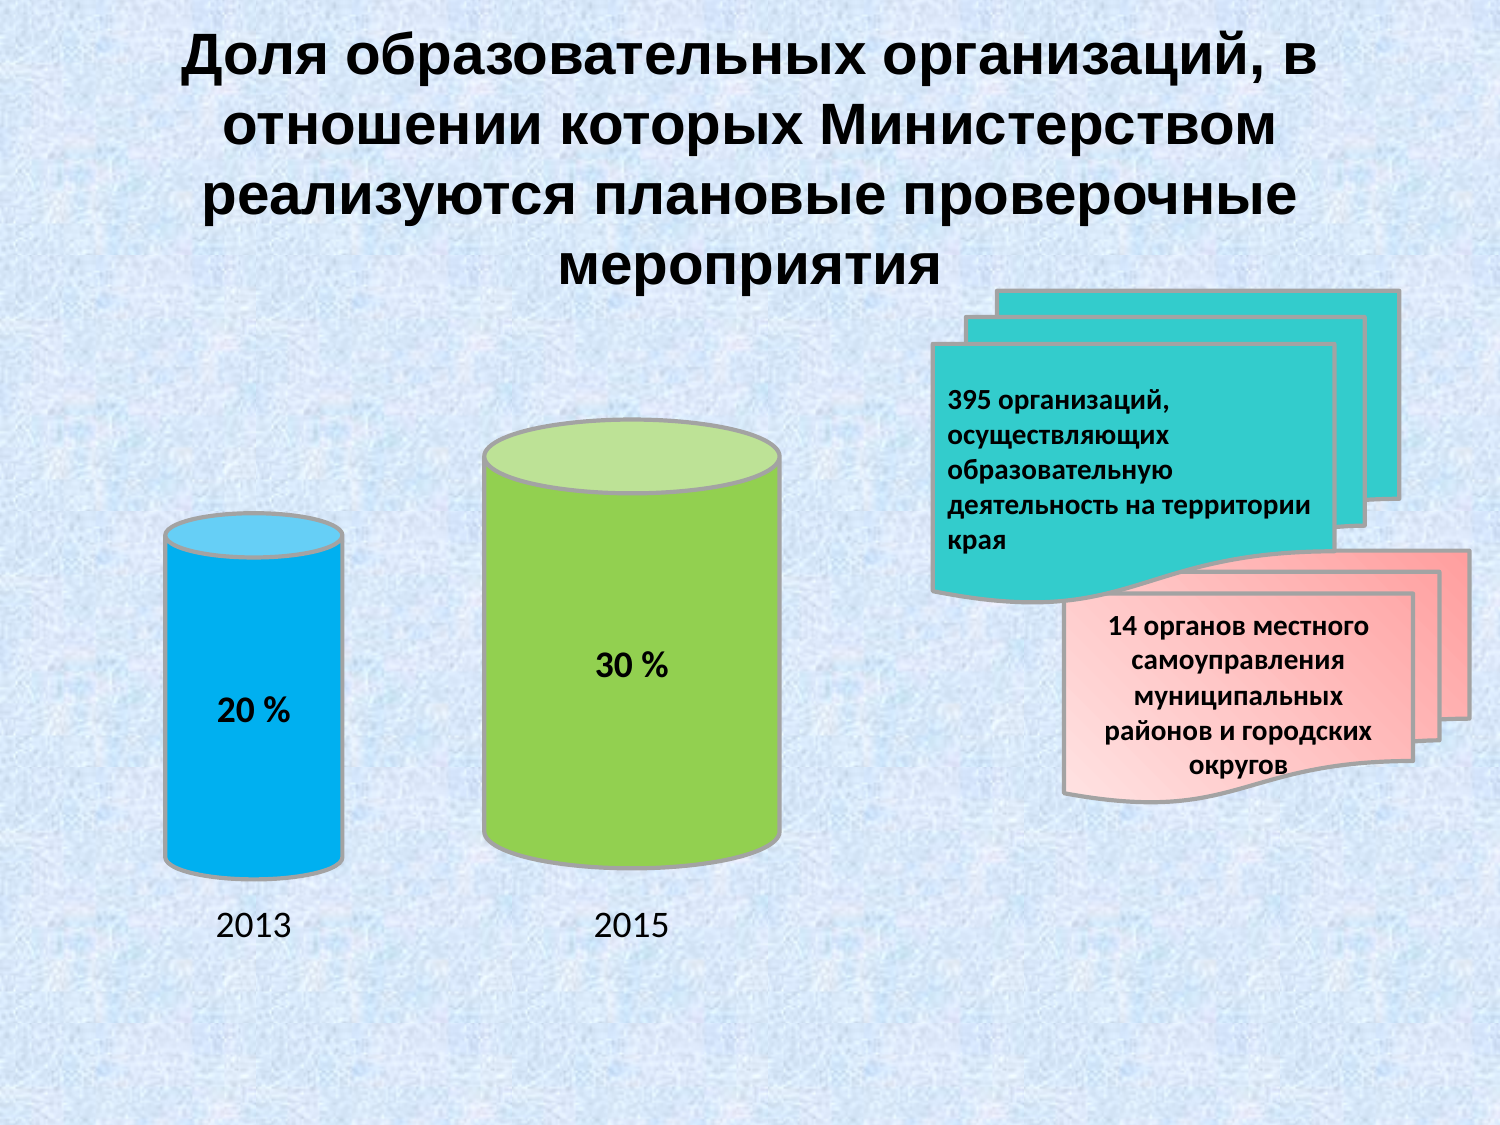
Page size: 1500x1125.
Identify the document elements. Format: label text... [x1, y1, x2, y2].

text_box 30 % [482, 417, 782, 871]
text_box 395 организаций, осуществляющих образовательную деятельность на территории края [930, 288, 1402, 605]
text_box 2015 [578, 892, 685, 953]
text_box 2013 [200, 892, 307, 953]
title Доля образовательных организаций, в отношении которых Министерством реализуются плановые проверочные мероприятия [75, 45, 1425, 268]
text_box 20 % [163, 511, 345, 882]
text_box 14 органов местного самоуправления муниципальных районов и городских округов [1061, 548, 1472, 805]
picture [0, 0, 1500, 1125]
